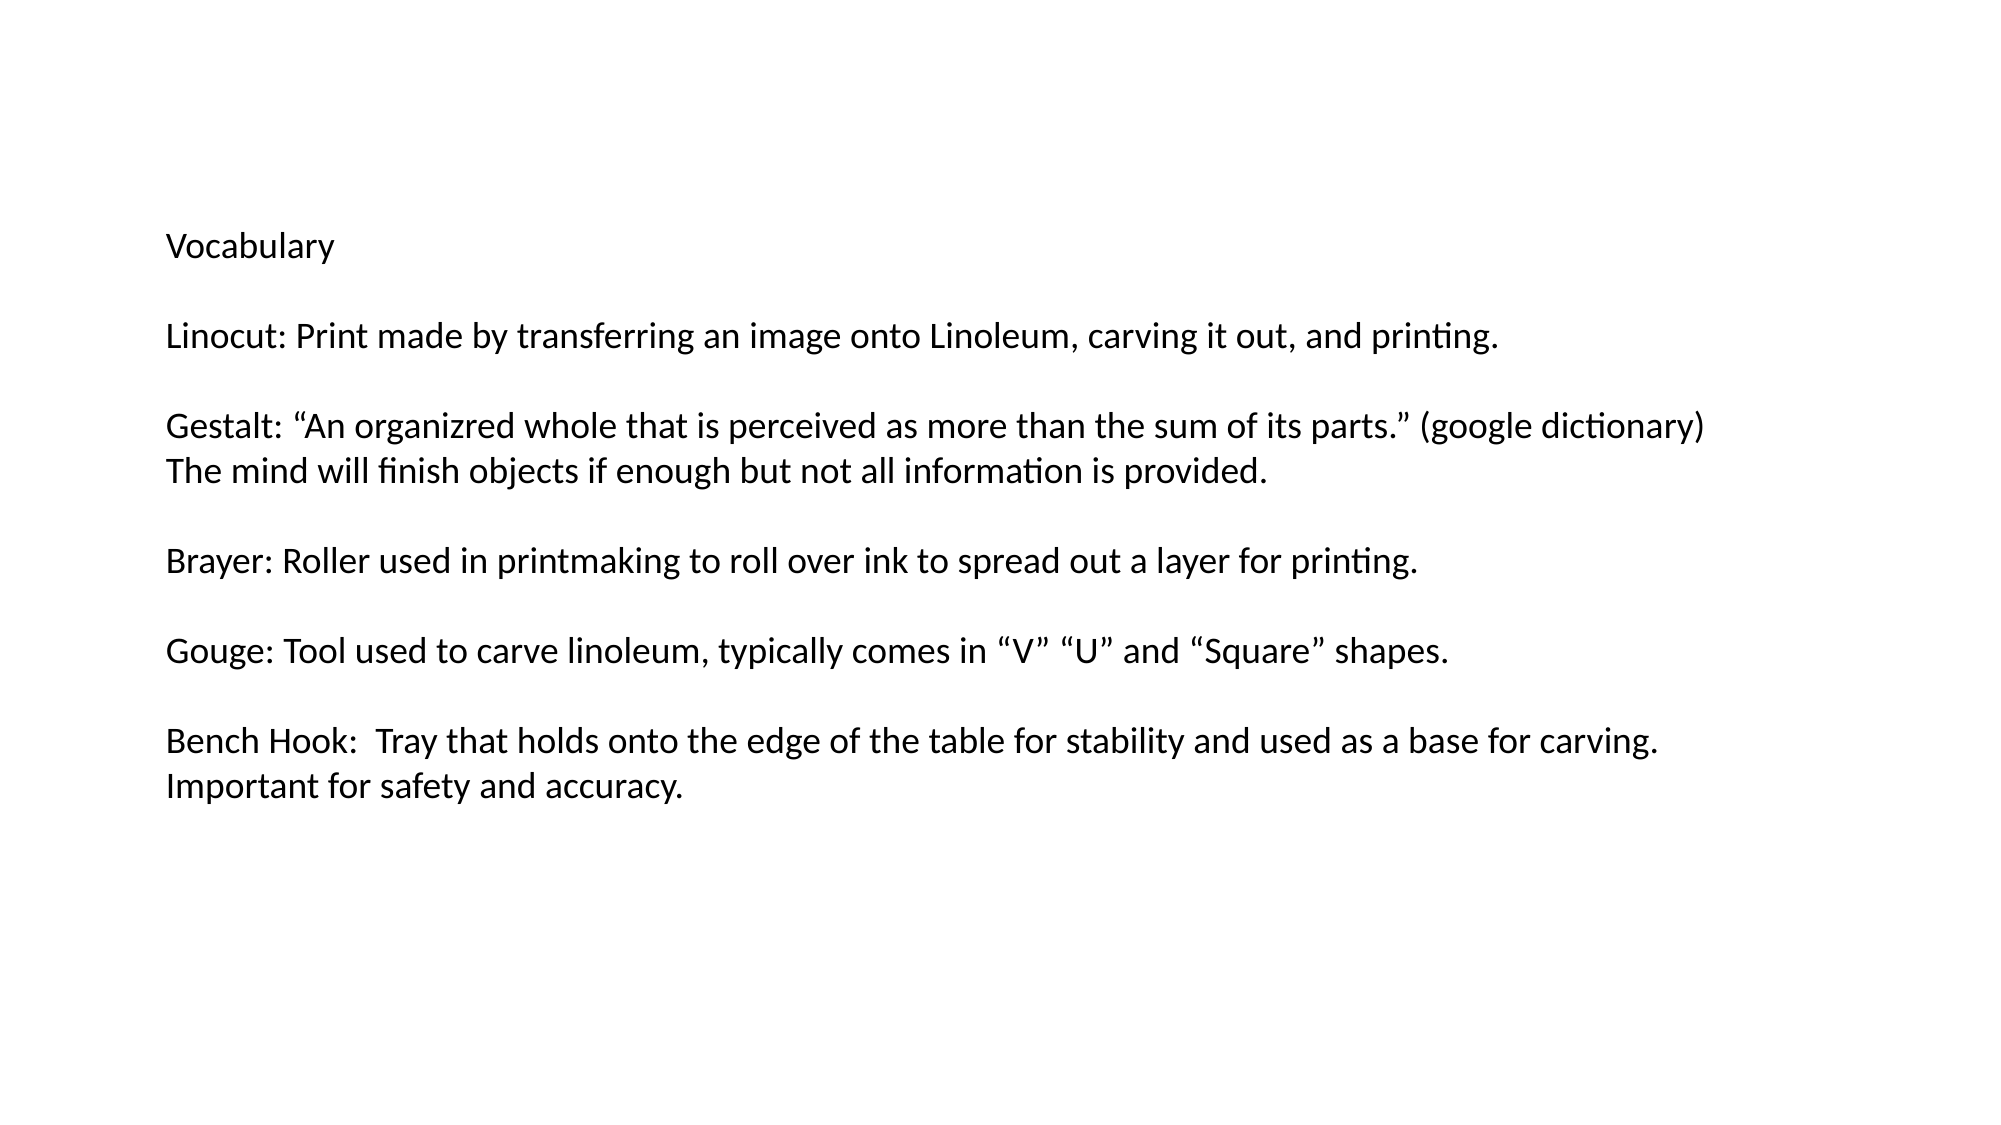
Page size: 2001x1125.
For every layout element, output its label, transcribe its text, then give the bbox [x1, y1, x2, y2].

text_box Vocabulary Linocut: Print made by transferring an image onto Linoleum, carving it out, and printing. Gestalt: “An organizred whole that is perceived as more than the sum of its parts.” (google dictionary) The mind will finish objects if enough but not all information is provided. Brayer: Roller used in printmaking to roll over ink to spread out a layer for printing. Gouge: Tool used to carve linoleum, typically comes in “V” “U” and “Square” shapes. Bench Hook: Tray that holds onto the edge of the table for stability and used as a base for carving. Important for safety and accuracy. [150, 213, 1767, 820]
